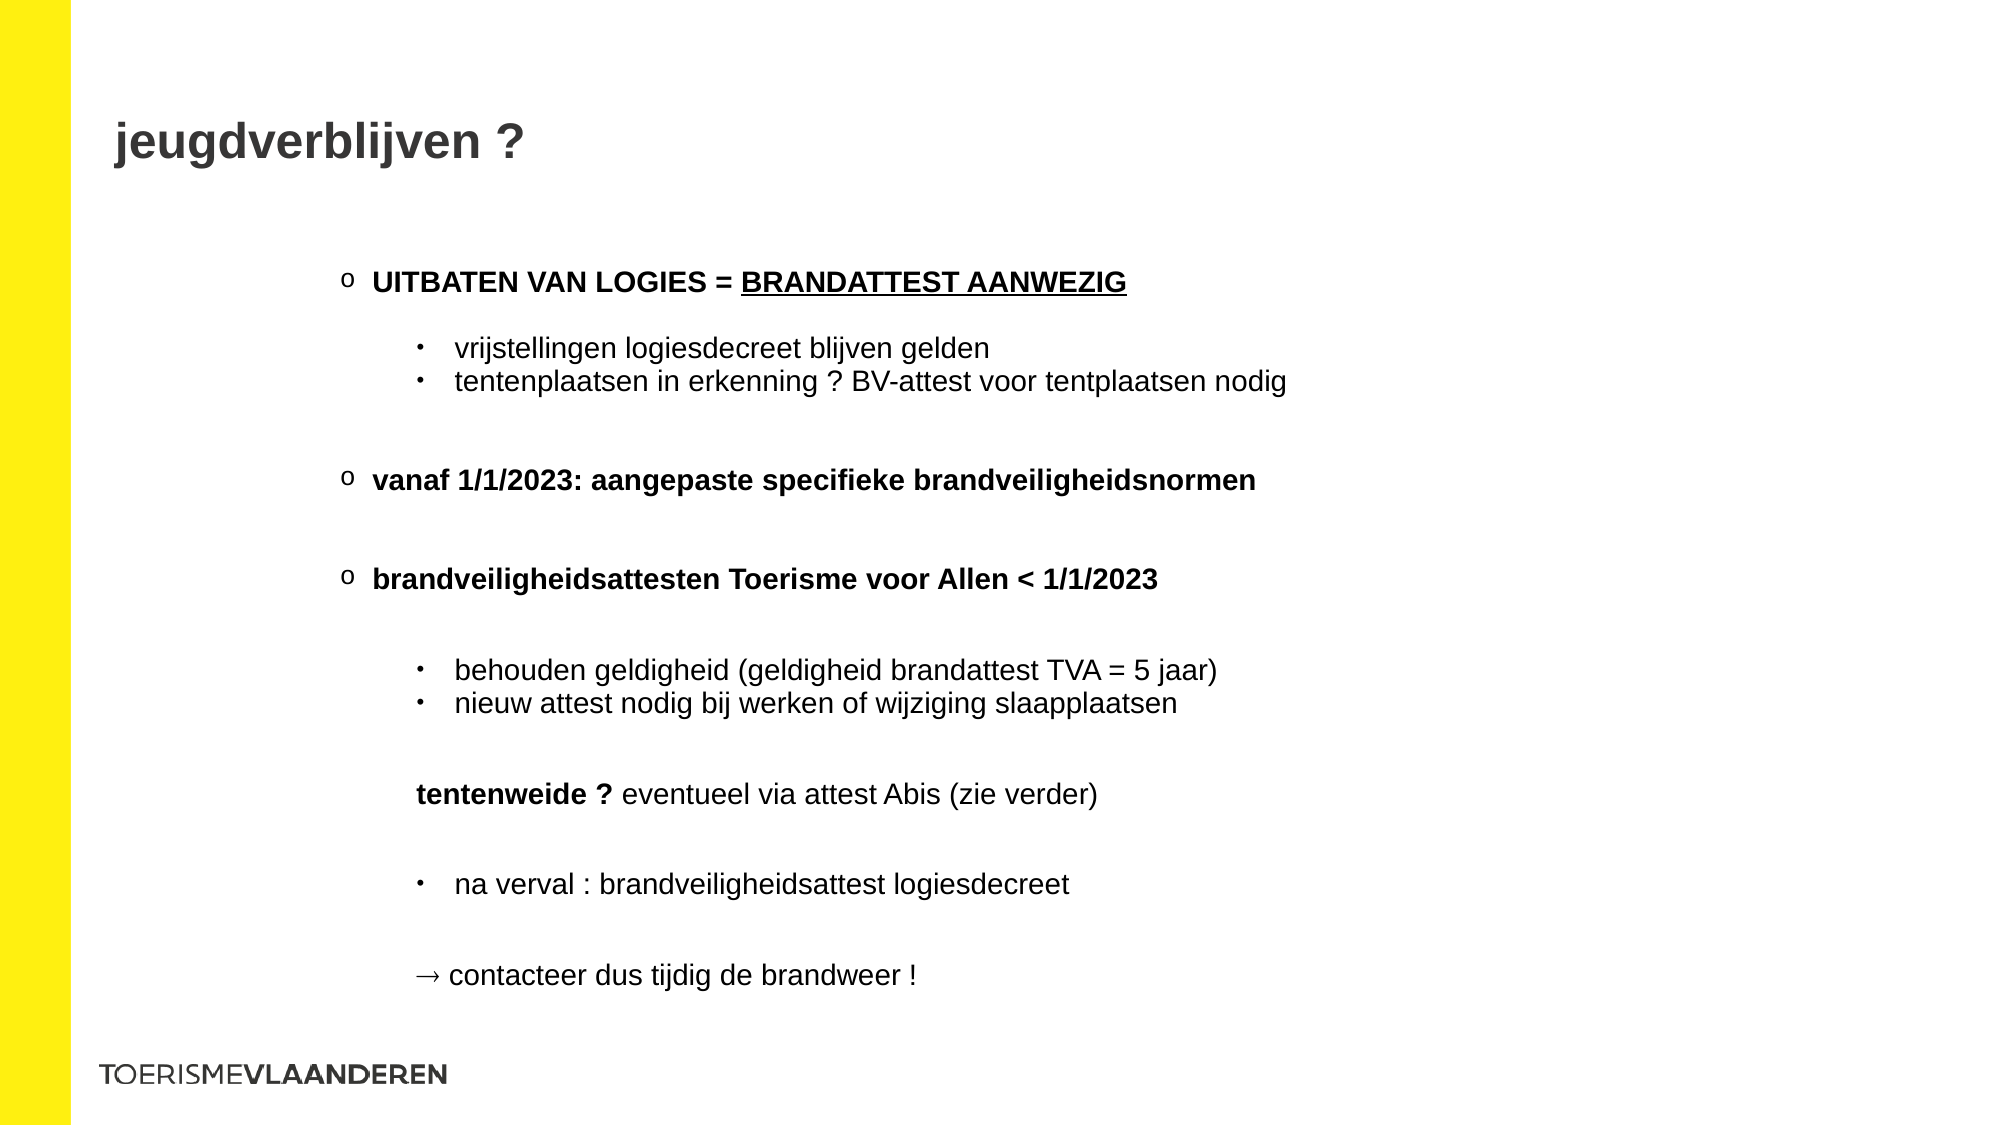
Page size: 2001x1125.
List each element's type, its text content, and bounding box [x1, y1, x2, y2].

picture [99, 1064, 447, 1084]
list UITBATEN VAN LOGIES = BRANDATTEST AANWEZIG vrijstellingen logiesdecreet blijven gelden tentenplaatsen in erkenning ? BV-attest voor tentplaatsen nodig vanaf 1/1/2023: aangepaste specifieke brandveiligheidsnormen brandveiligheidsattesten Toerisme voor Allen < 1/1/2023 behouden geldigheid (geldigheid brandattest TVA = 5 jaar) nieuw attest nodig bij werken of wijziging slaapplaatsen tentenweide ? eventueel via attest Abis (zie verder) na verval : brandveiligheidsattest logiesdecreet  contacteer dus tijdig de brandweer ! [324, 262, 1675, 1005]
title jeugdverblijven ? [99, 45, 1900, 233]
